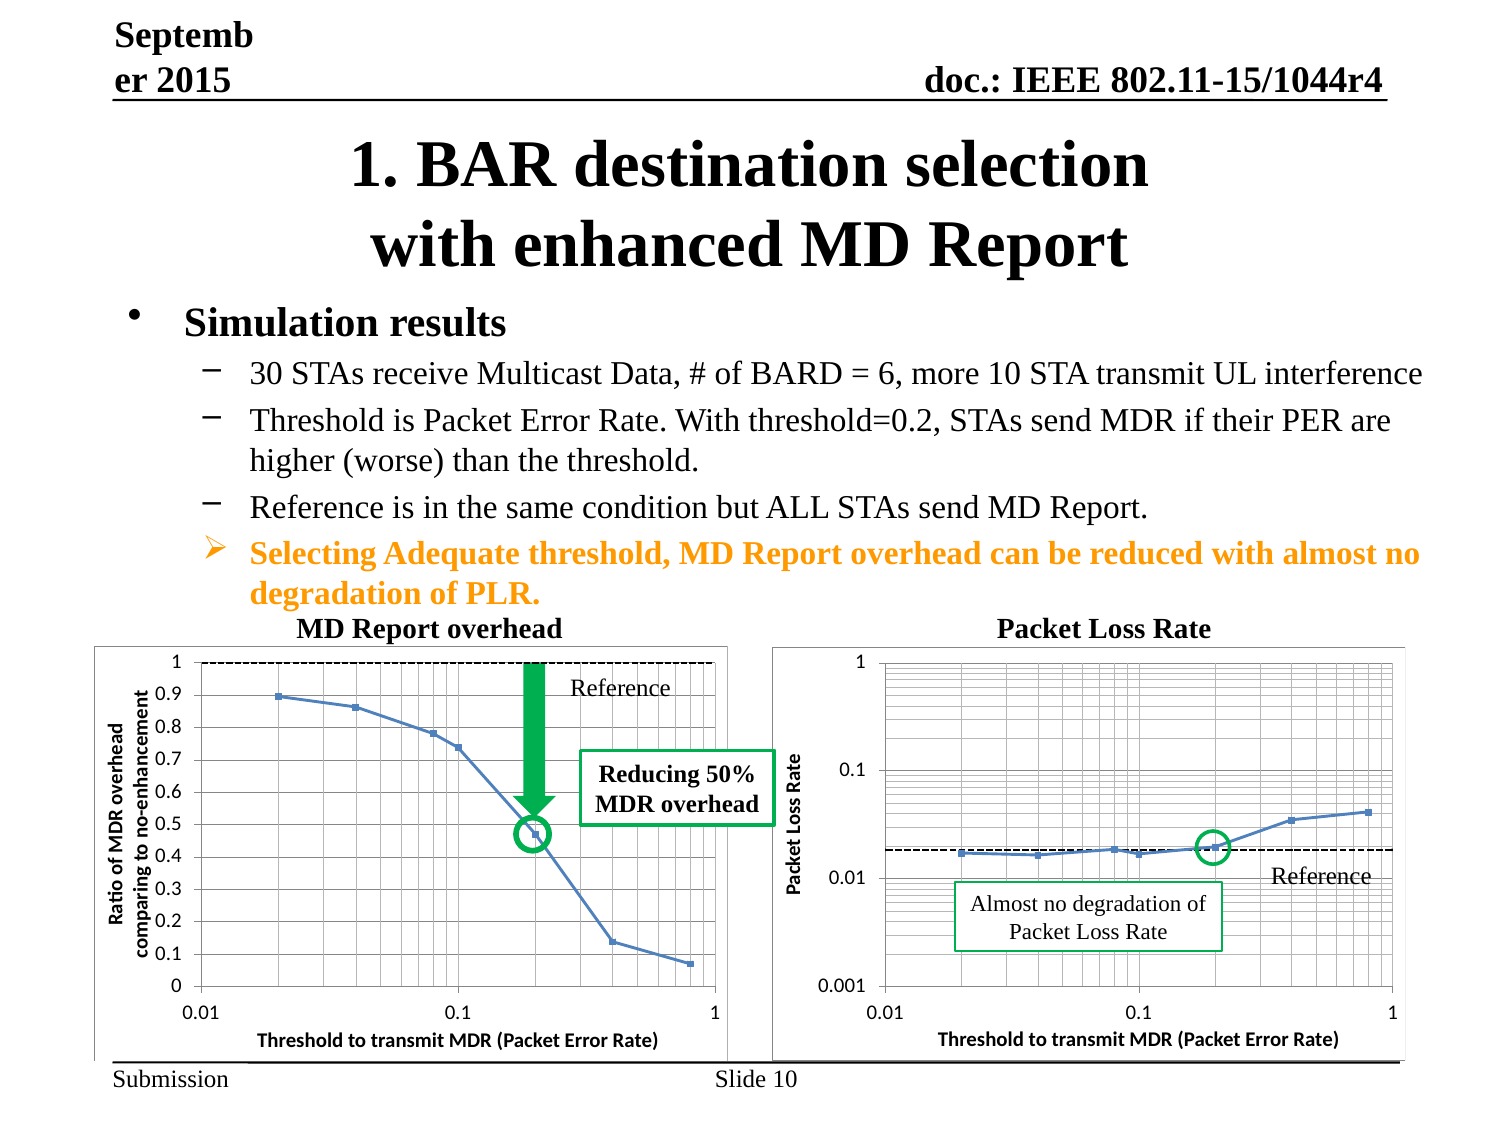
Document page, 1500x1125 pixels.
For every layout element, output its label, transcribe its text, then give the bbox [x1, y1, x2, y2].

text_box Reducing 50% MDR overhead [732, 750, 766, 826]
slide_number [114, 54, 270, 101]
picture [771, 646, 1406, 1062]
picture [93, 646, 728, 1062]
title 1. BAR destination selection with enhanced MD Report [112, 112, 1388, 288]
slide_number Slide 10 [712, 1061, 800, 1093]
text_box MD Report overhead [281, 602, 578, 644]
text_box Packet Loss Rate [982, 602, 1227, 644]
list Simulation results 30 STAs receive Multicast Data, # of BARD = 6, more 10 STA transmit UL interference Threshold is Packet Error Rate. With threshold=0.2, STAs send MDR if their PER are higher (worse) than the threshold. Reference is in the same condition but ALL STAs send MD Report. Selecting Adequate threshold, MD Report overhead can be reduced with almost no degradation of PLR. [112, 287, 1463, 963]
